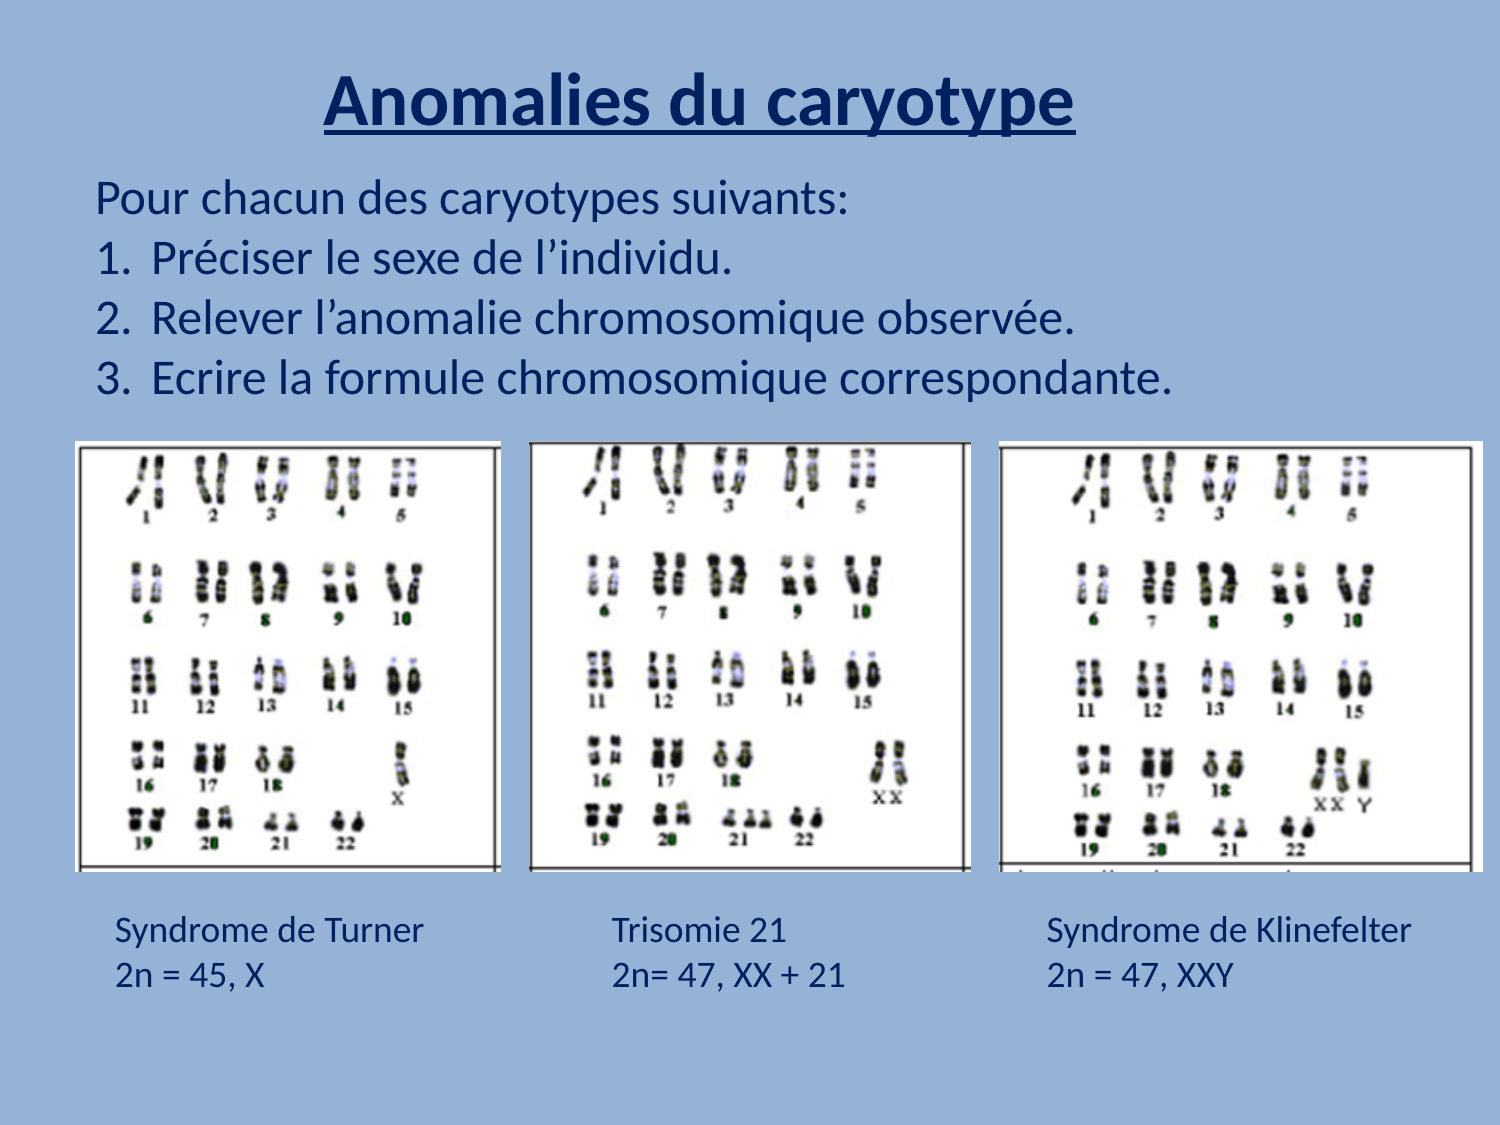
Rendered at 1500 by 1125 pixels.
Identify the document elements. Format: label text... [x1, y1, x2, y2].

picture [999, 441, 1483, 872]
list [74, 441, 501, 872]
text_box Pour chacun des caryotypes suivants: Préciser le sexe de l’individu. Relever l’anomalie chromosomique observée. Ecrire la formule chromosomique correspondante. [80, 157, 1212, 412]
picture [529, 441, 971, 872]
text_box Trisomie 21 2n= 47, XX + 21 [596, 897, 925, 1003]
text_box Syndrome de Turner 2n = 45, X [100, 897, 476, 1003]
text_box Syndrome de Klinefelter 2n = 47, XXY [1031, 897, 1452, 1003]
title Anomalies du caryotype [75, 36, 1325, 154]
